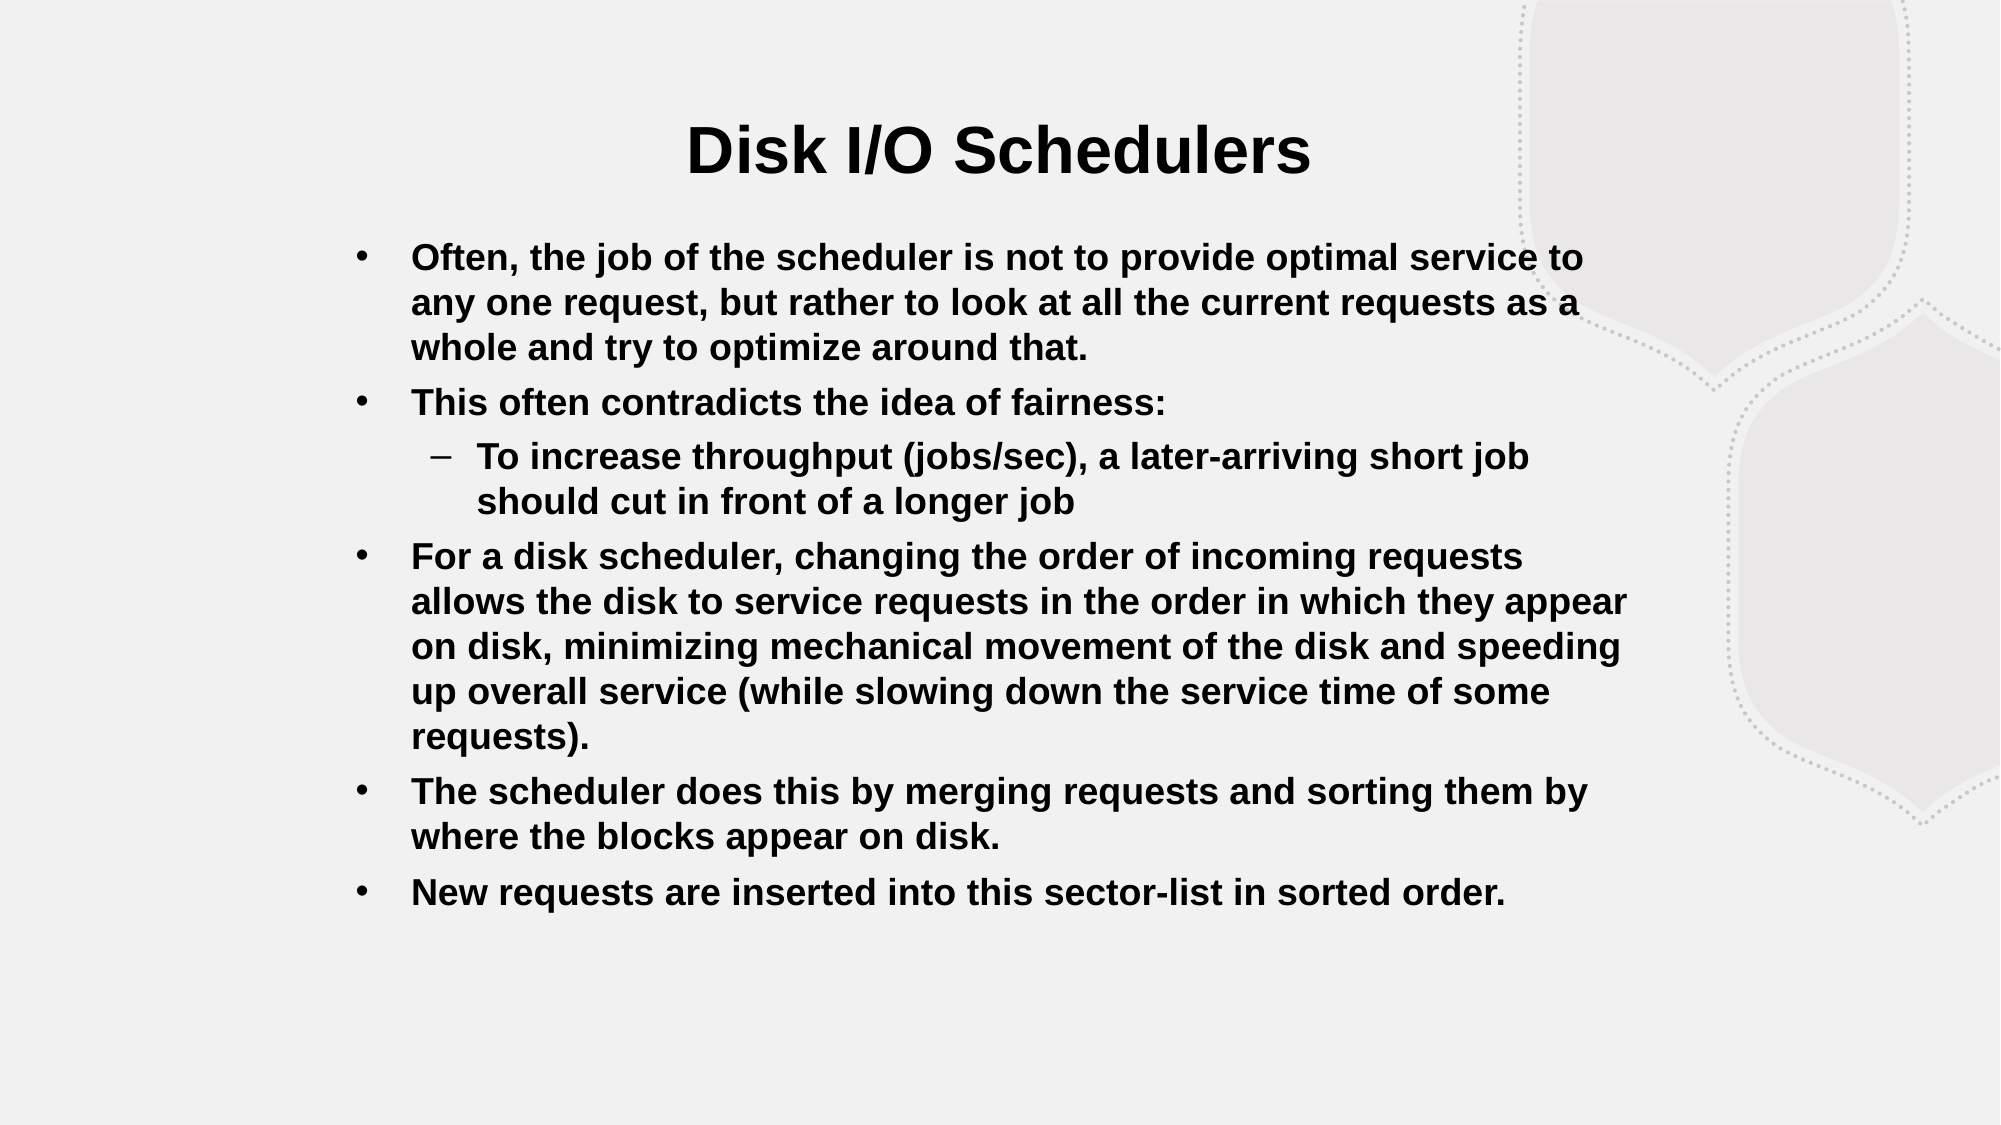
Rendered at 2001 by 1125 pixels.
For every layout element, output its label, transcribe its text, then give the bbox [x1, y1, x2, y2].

text_box Often, the job of the scheduler is not to provide optimal service to any one request, but rather to look at all the current requests as a whole and try to optimize around that. This often contradicts the idea of fairness: To increase throughput (jobs/sec), a later-arriving short job should cut in front of a longer job For a disk scheduler, changing the order of incoming requests allows the disk to service requests in the order in which they appear on disk, minimizing mechanical movement of the disk and speeding up overall service (while slowing down the service time of some requests). The scheduler does this by merging requests and sorting them by where the blocks appear on disk. New requests are inserted into this sector-list in sorted order. [340, 225, 1649, 1011]
text_box Disk I/O Schedulers [362, 52, 1638, 225]
